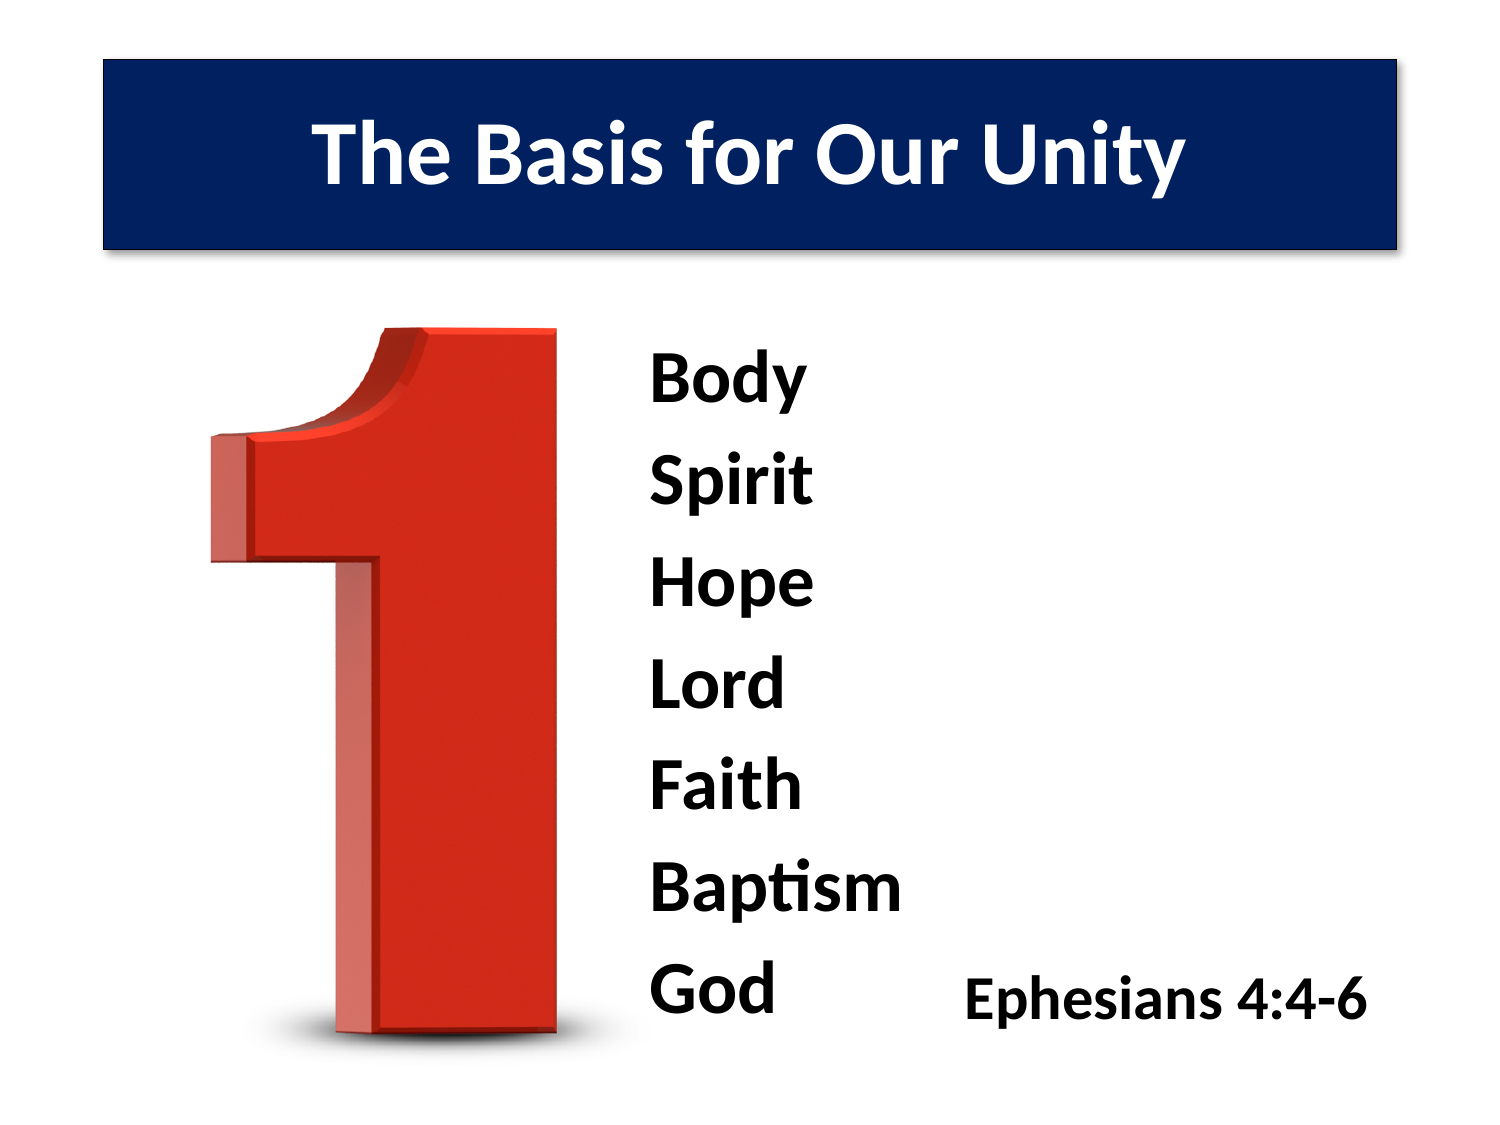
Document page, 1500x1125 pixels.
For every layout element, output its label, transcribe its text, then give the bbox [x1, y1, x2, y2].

title The Basis for Our Unity [103, 59, 1397, 250]
picture [183, 299, 791, 1105]
list Body Spirit Hope Lord Faith Baptism God [791, 330, 1363, 1085]
text_box Ephesians 4:4-6 [950, 949, 1430, 1040]
